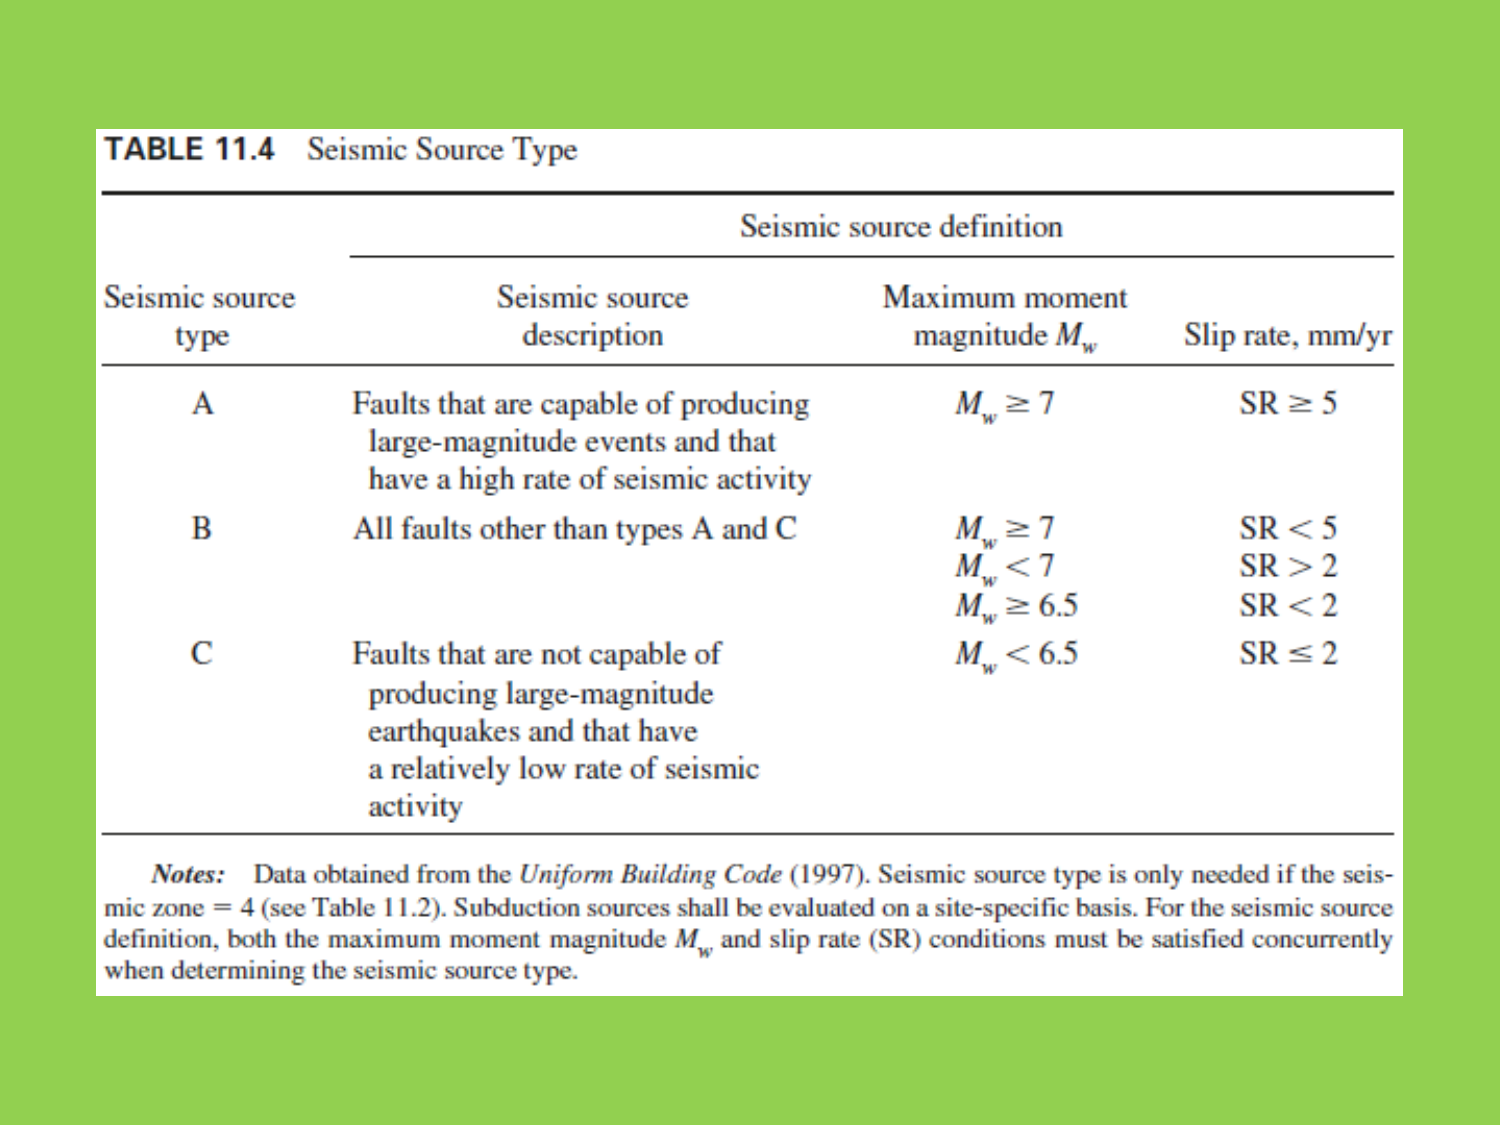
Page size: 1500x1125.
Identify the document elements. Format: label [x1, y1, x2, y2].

picture [96, 128, 1404, 996]
